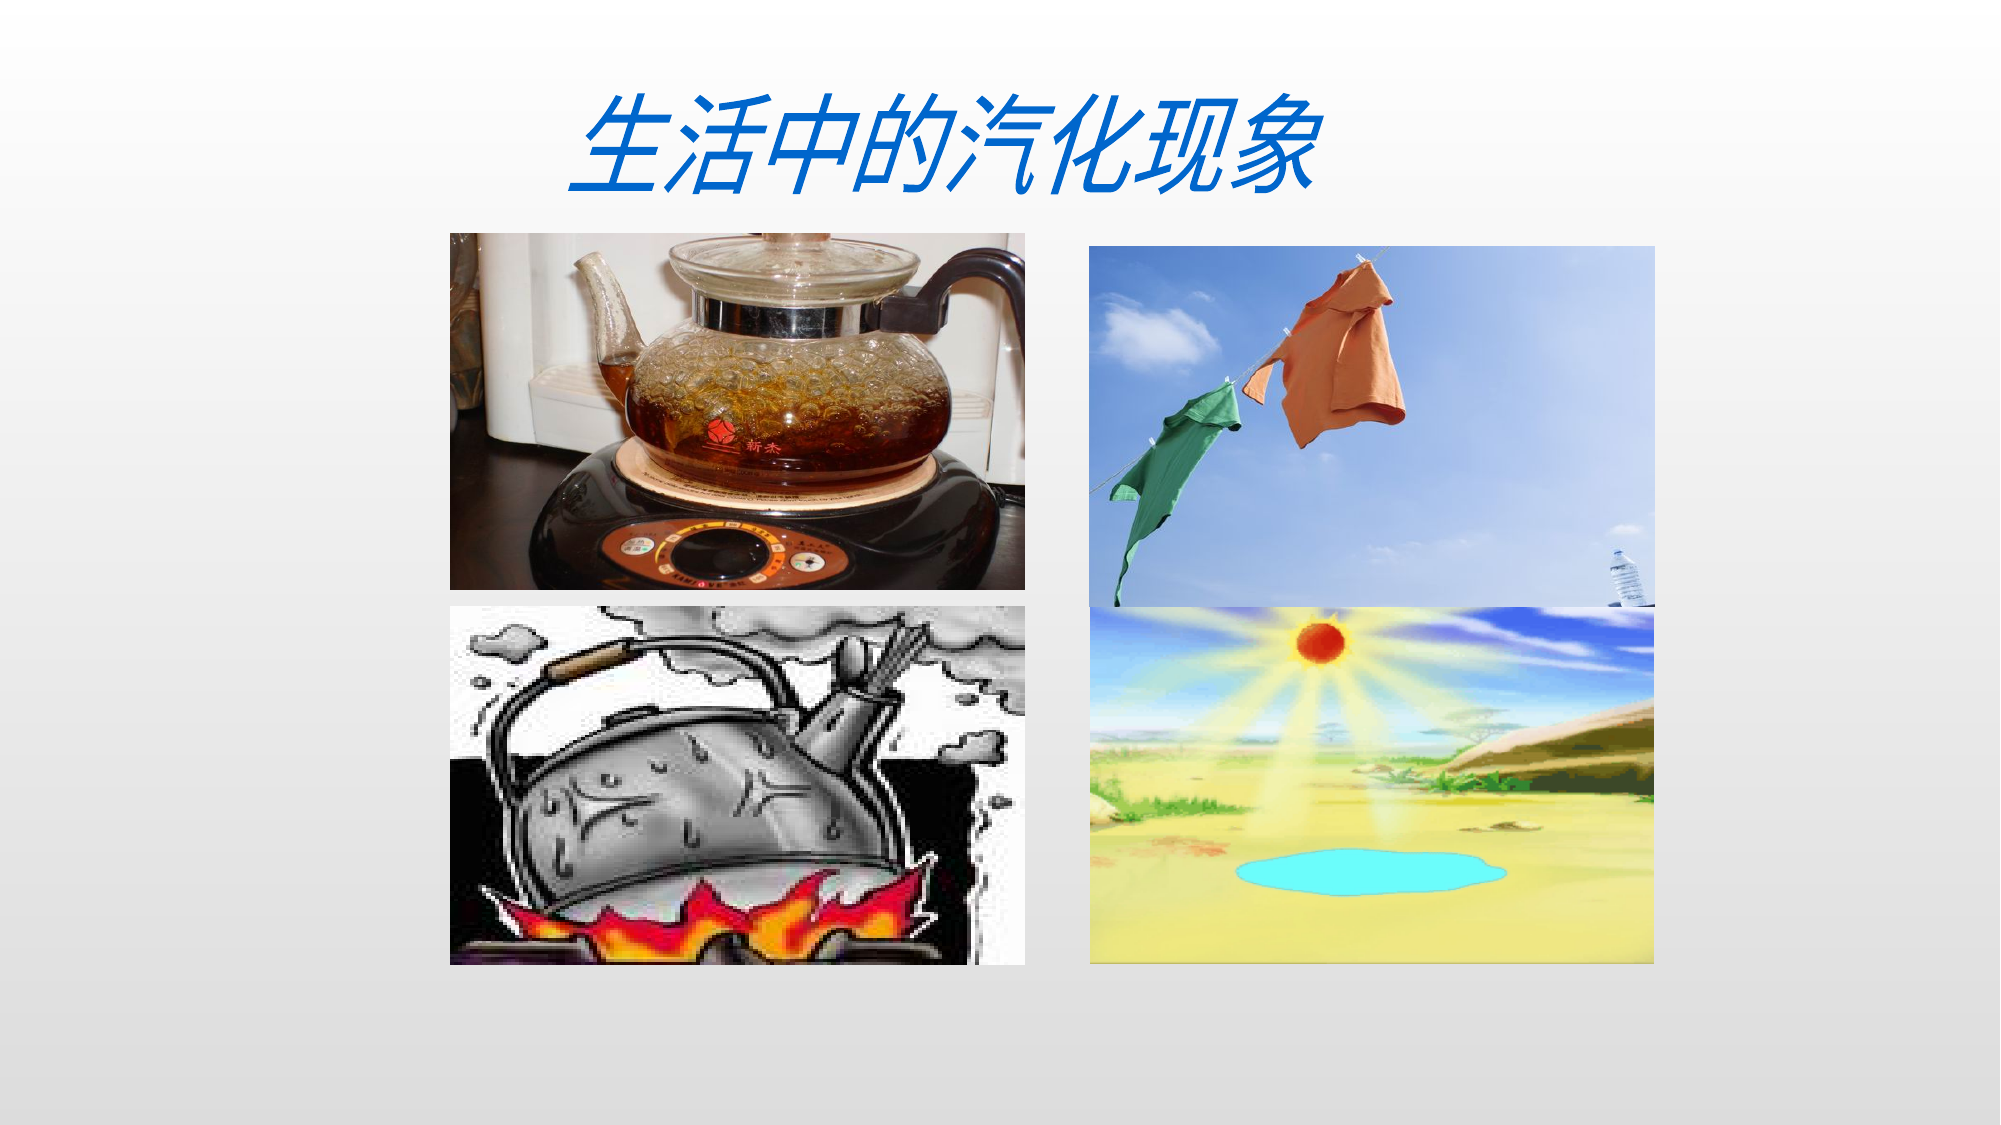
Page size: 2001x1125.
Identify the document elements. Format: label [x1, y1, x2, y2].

list [1089, 246, 1655, 606]
list [1089, 606, 1655, 965]
list [450, 606, 1025, 965]
list [450, 233, 1025, 591]
